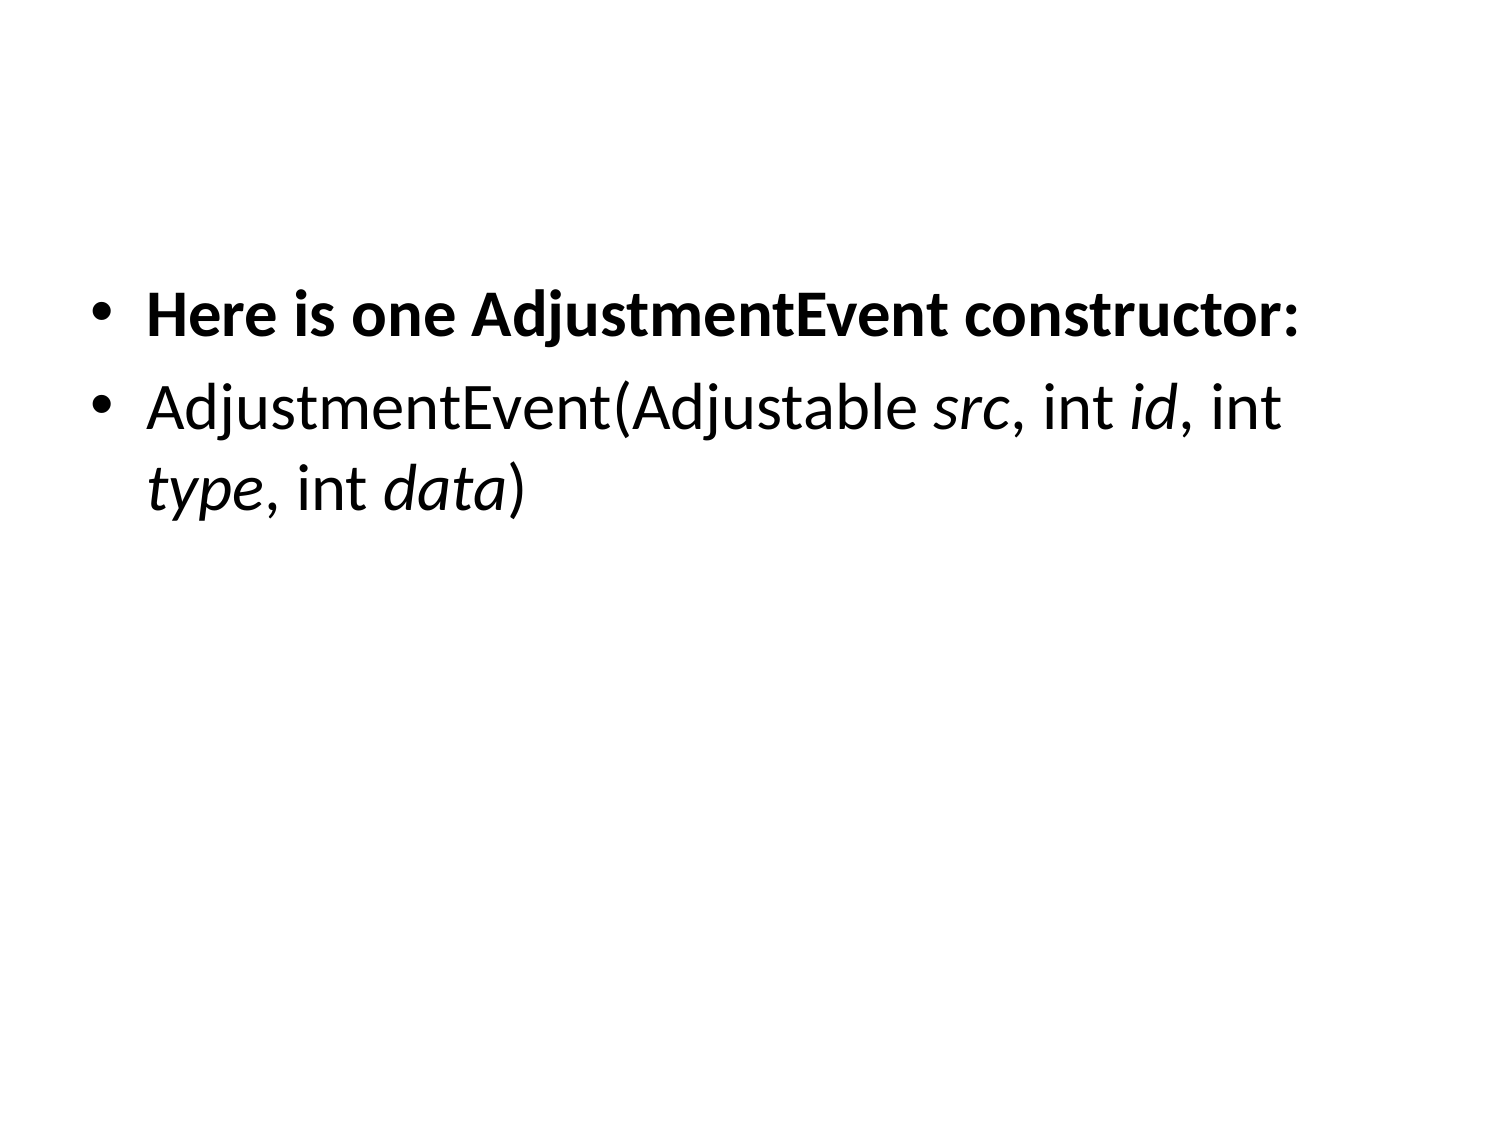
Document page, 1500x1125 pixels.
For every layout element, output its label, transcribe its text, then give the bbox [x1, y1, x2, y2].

list Here is one AdjustmentEvent constructor: AdjustmentEvent(Adjustable src, int id, int type, int data) [75, 262, 1425, 1005]
